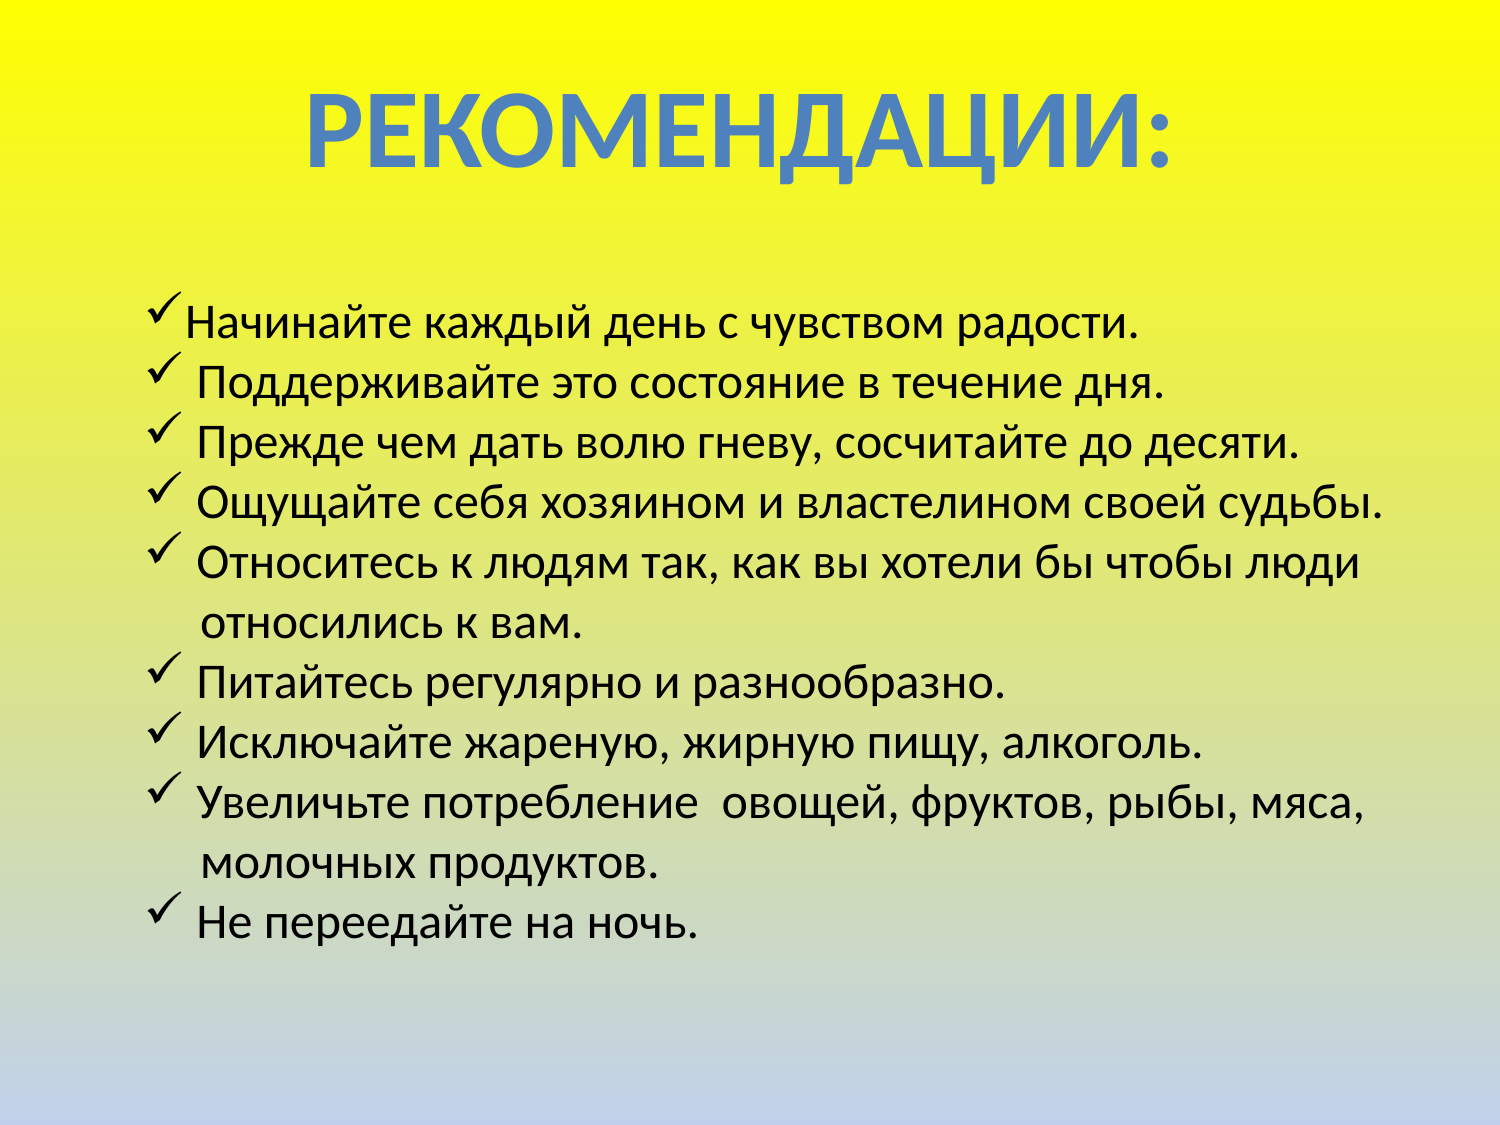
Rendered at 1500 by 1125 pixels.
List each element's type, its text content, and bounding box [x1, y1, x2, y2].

text_box рекомендации: [289, 47, 1191, 198]
text_box Начинайте каждый день с чувством радости. Поддерживайте это состояние в течение дня. Прежде чем дать волю гневу, сосчитайте до десяти. Ощущайте себя хозяином и властелином своей судьбы. Относитесь к людям так, как вы хотели бы чтобы люди относились к вам. Питайтесь регулярно и разнообразно. Исключайте жареную, жирную пищу, алкоголь. Увеличьте потребление овощей, фруктов, рыбы, мяса, молочных продуктов. Не переедайте на ночь. [128, 281, 1454, 956]
